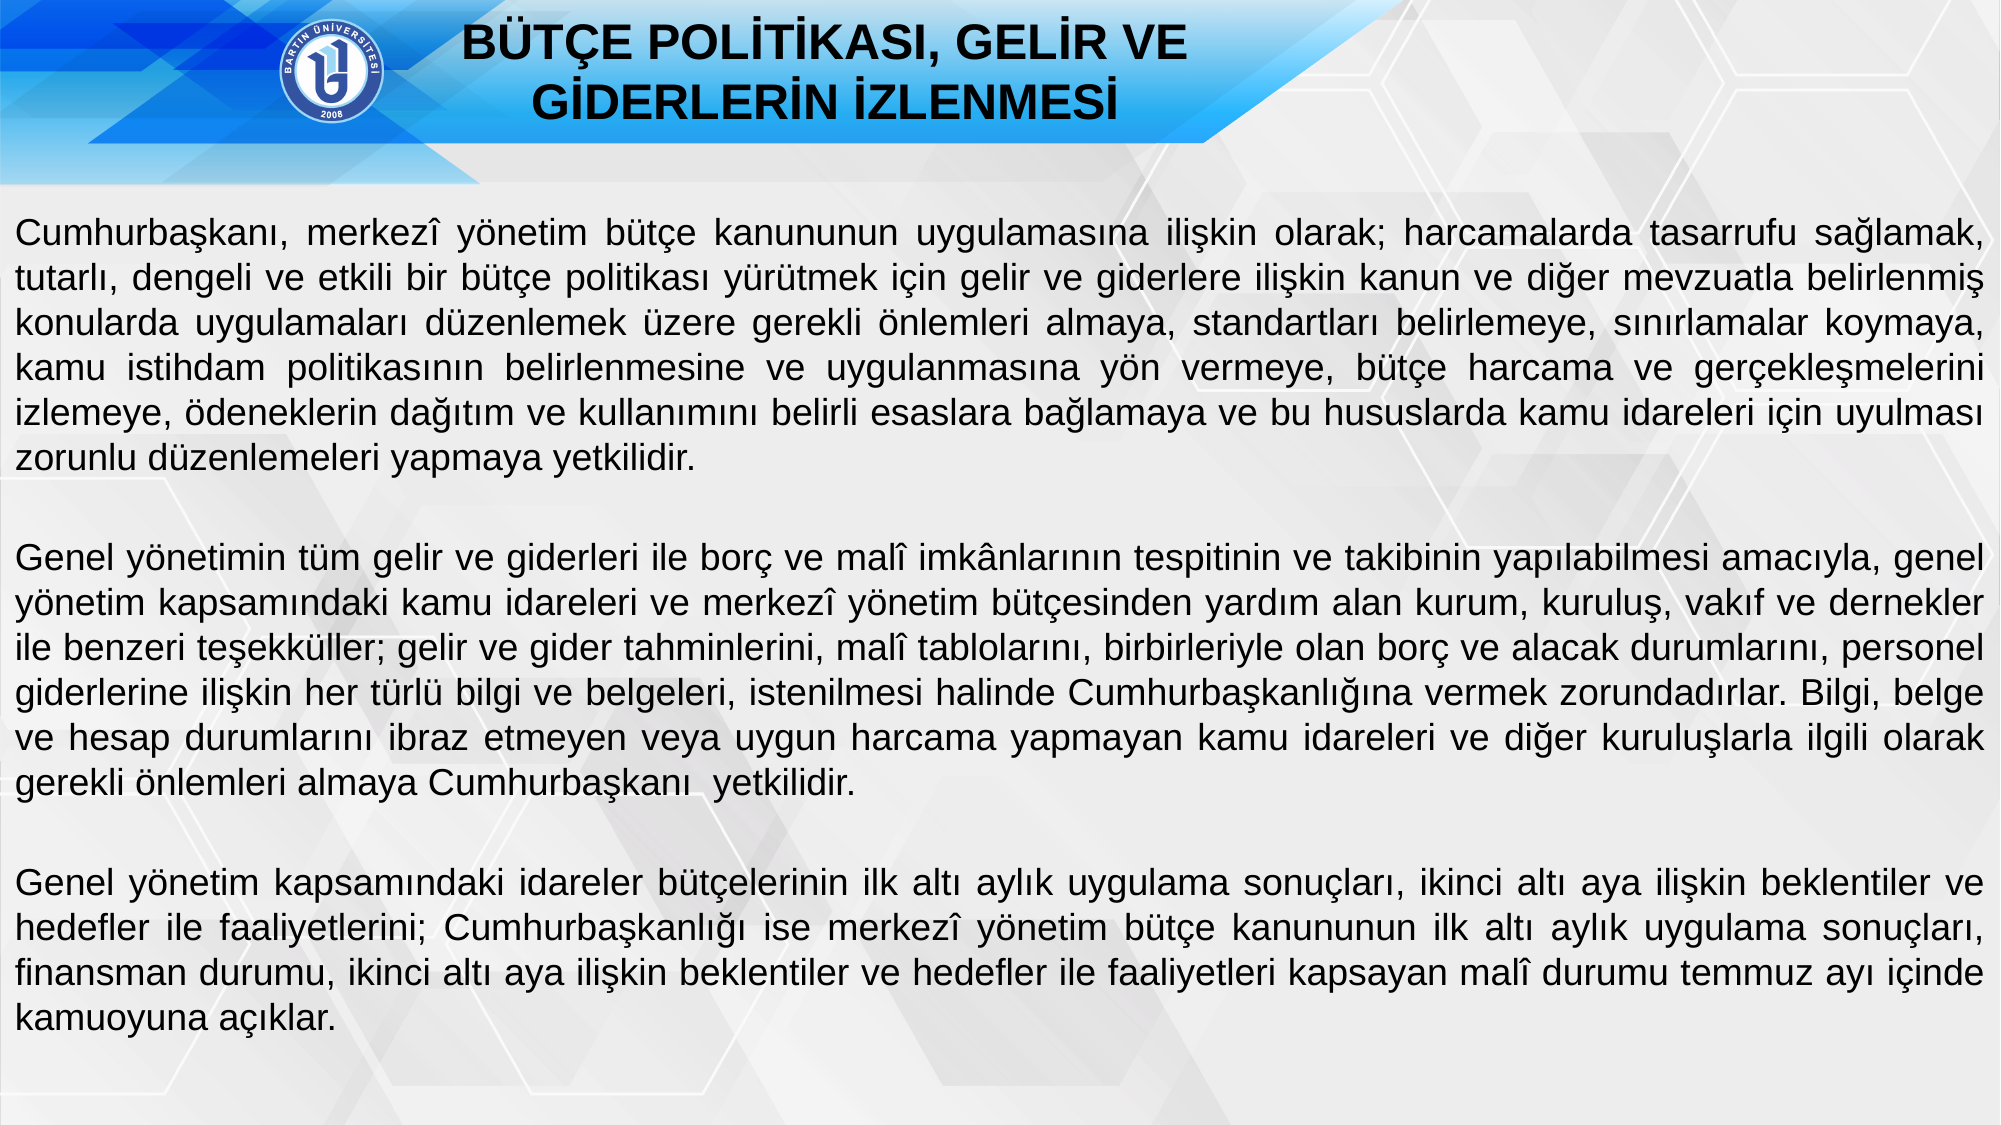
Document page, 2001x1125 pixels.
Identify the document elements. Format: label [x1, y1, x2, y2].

text_box [0, 0, 1426, 199]
picture [0, 0, 2000, 1125]
